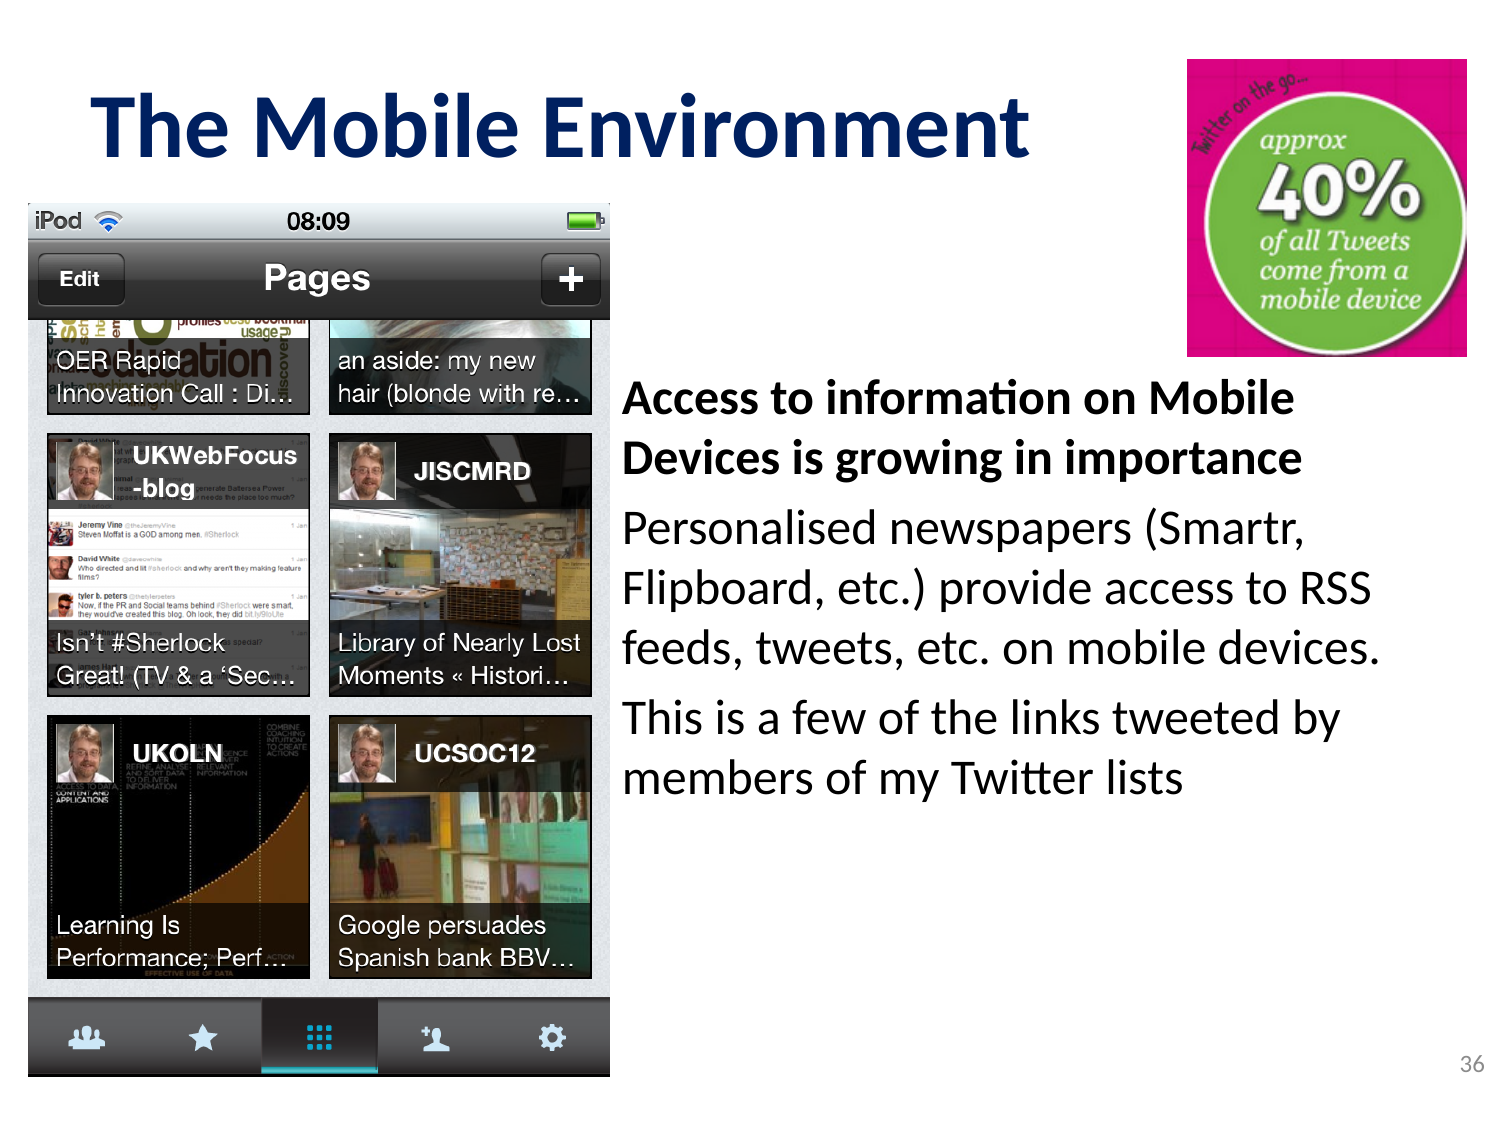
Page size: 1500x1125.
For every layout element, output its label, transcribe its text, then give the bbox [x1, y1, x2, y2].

picture [1186, 59, 1468, 357]
slide_number 36 [1439, 1035, 1500, 1091]
picture [27, 203, 611, 1077]
title The Mobile Environment [75, 45, 1425, 197]
list Access to information on Mobile Devices is growing in importance Personalised newspapers (Smartr, Flipboard, etc.) provide access to RSS feeds, tweets, etc. on mobile devices. This is a few of the links tweeted by members of my Twitter lists [615, 356, 1466, 843]
